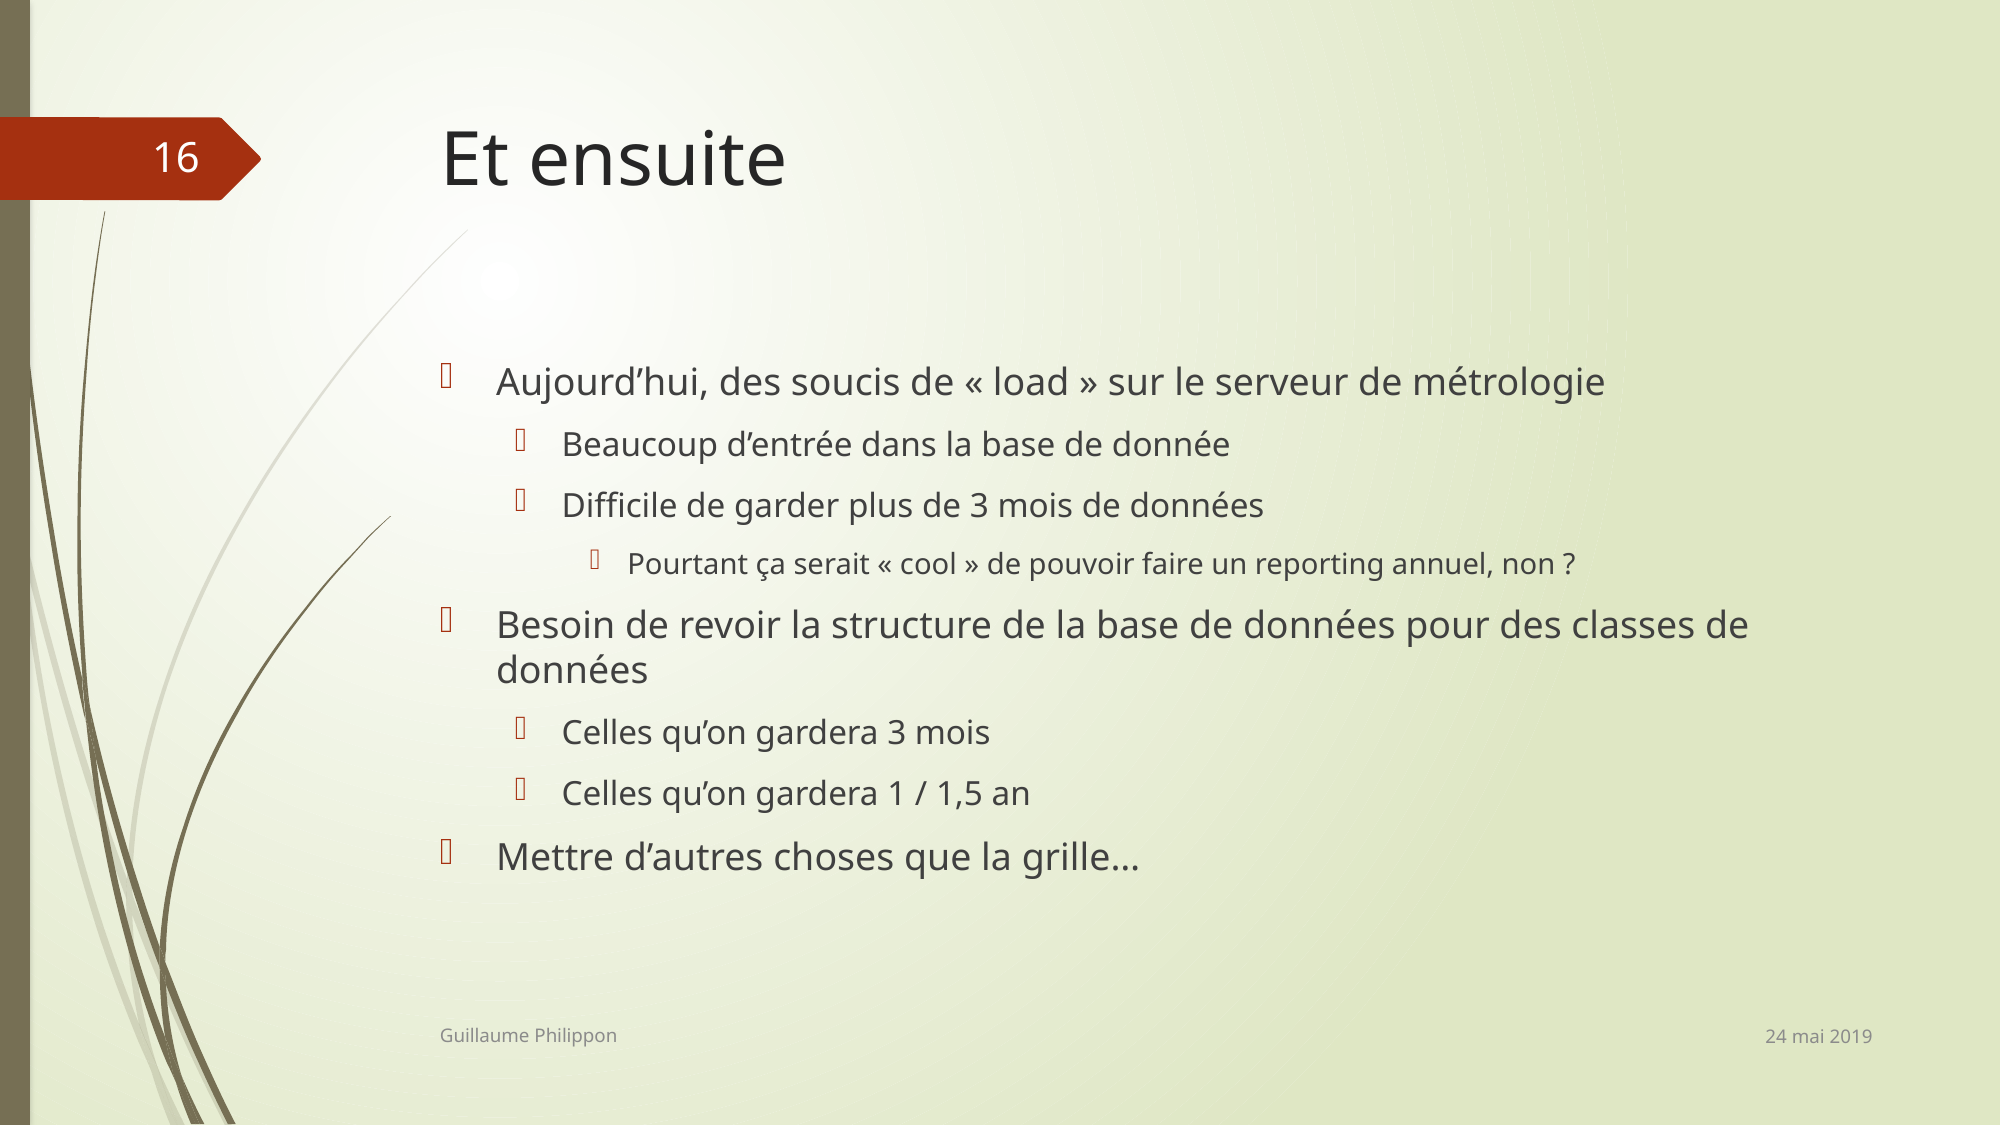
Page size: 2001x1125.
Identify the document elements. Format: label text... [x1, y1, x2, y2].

list Aujourd’hui, des soucis de « load » sur le serveur de métrologie Beaucoup d’entrée dans la base de donnée Difficile de garder plus de 3 mois de données Pourtant ça serait « cool » de pouvoir faire un reporting annuel, non ? Besoin de revoir la structure de la base de données pour des classes de données Celles qu’on gardera 3 mois Celles qu’on gardera 1 / 1,5 an Mettre d’autres choses que la grille… [424, 350, 1888, 970]
slide_number 16 [87, 129, 216, 190]
slide_number 24 mai 2019 [1699, 1005, 1888, 1067]
title Et ensuite [425, 102, 1888, 313]
footer Guillaume Philippon [424, 1006, 1675, 1067]
